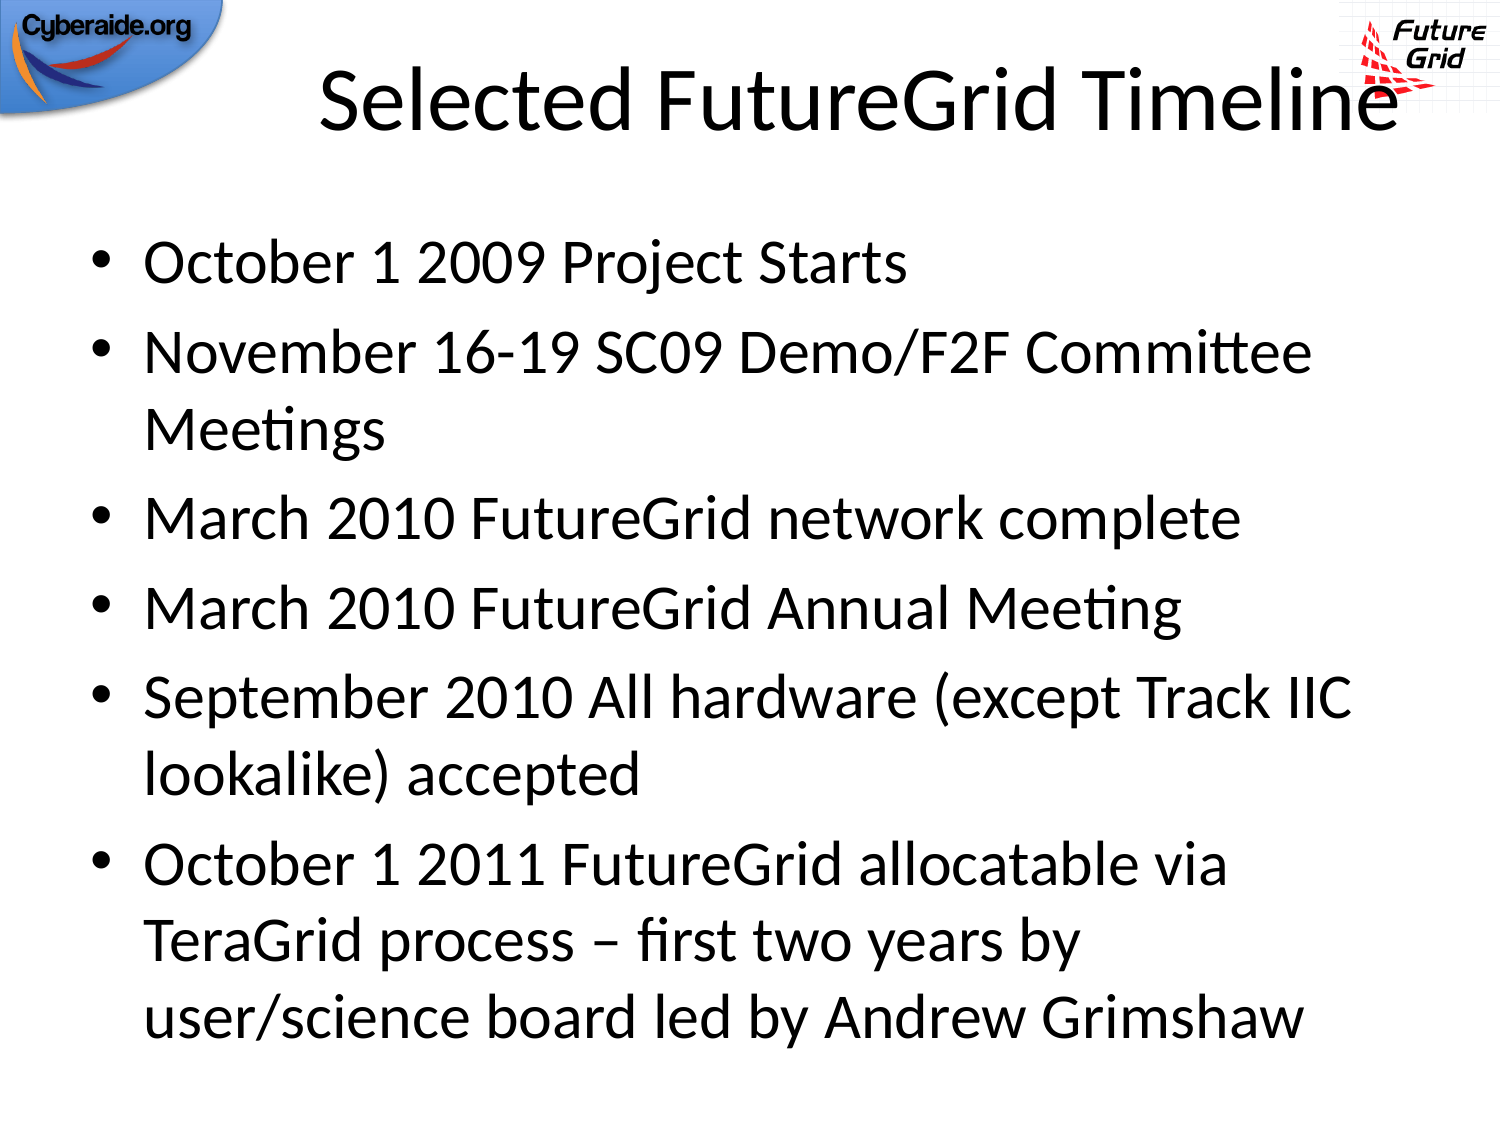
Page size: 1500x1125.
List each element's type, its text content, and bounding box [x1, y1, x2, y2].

title Selected FutureGrid Timeline [221, 0, 1500, 188]
picture [12, 0, 200, 150]
list October 1 2009 Project Starts November 16-19 SC09 Demo/F2F Committee Meetings March 2010 FutureGrid network complete March 2010 FutureGrid Annual Meeting September 2010 All hardware (except Track IIC lookalike) accepted October 1 2011 FutureGrid allocatable via TeraGrid process – first two years by user/science board led by Andrew Grimshaw [75, 212, 1425, 1066]
